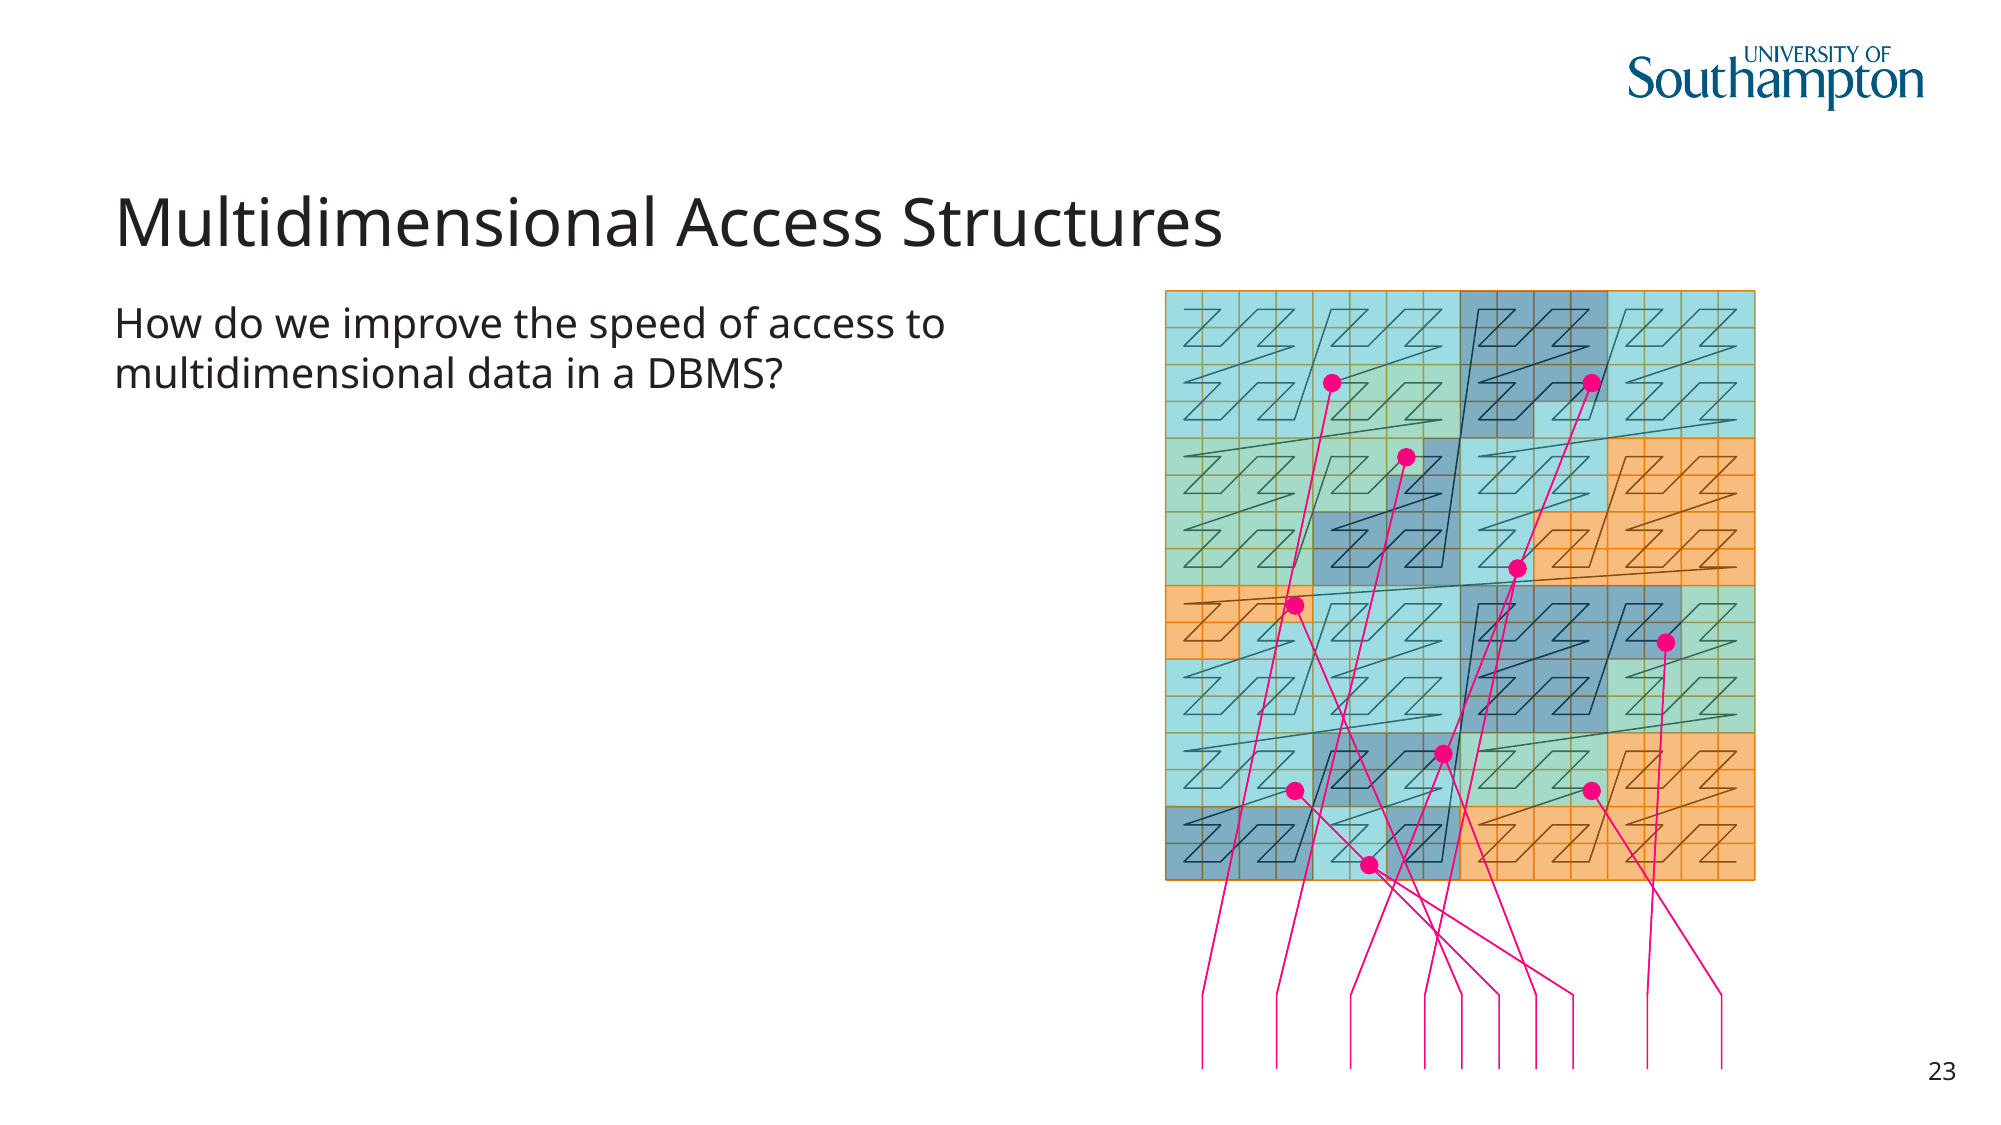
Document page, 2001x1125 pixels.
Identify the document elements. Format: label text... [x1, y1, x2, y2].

picture [1629, 46, 1924, 111]
list How do we improve the speed of access to multidimensional data in a DBMS? [102, 290, 989, 1024]
picture [1869, 48, 1877, 60]
picture [1629, 71, 1648, 95]
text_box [1165, 290, 1755, 881]
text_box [1202, 364, 1722, 1070]
title Multidimensional Access Structures [102, 113, 1898, 268]
